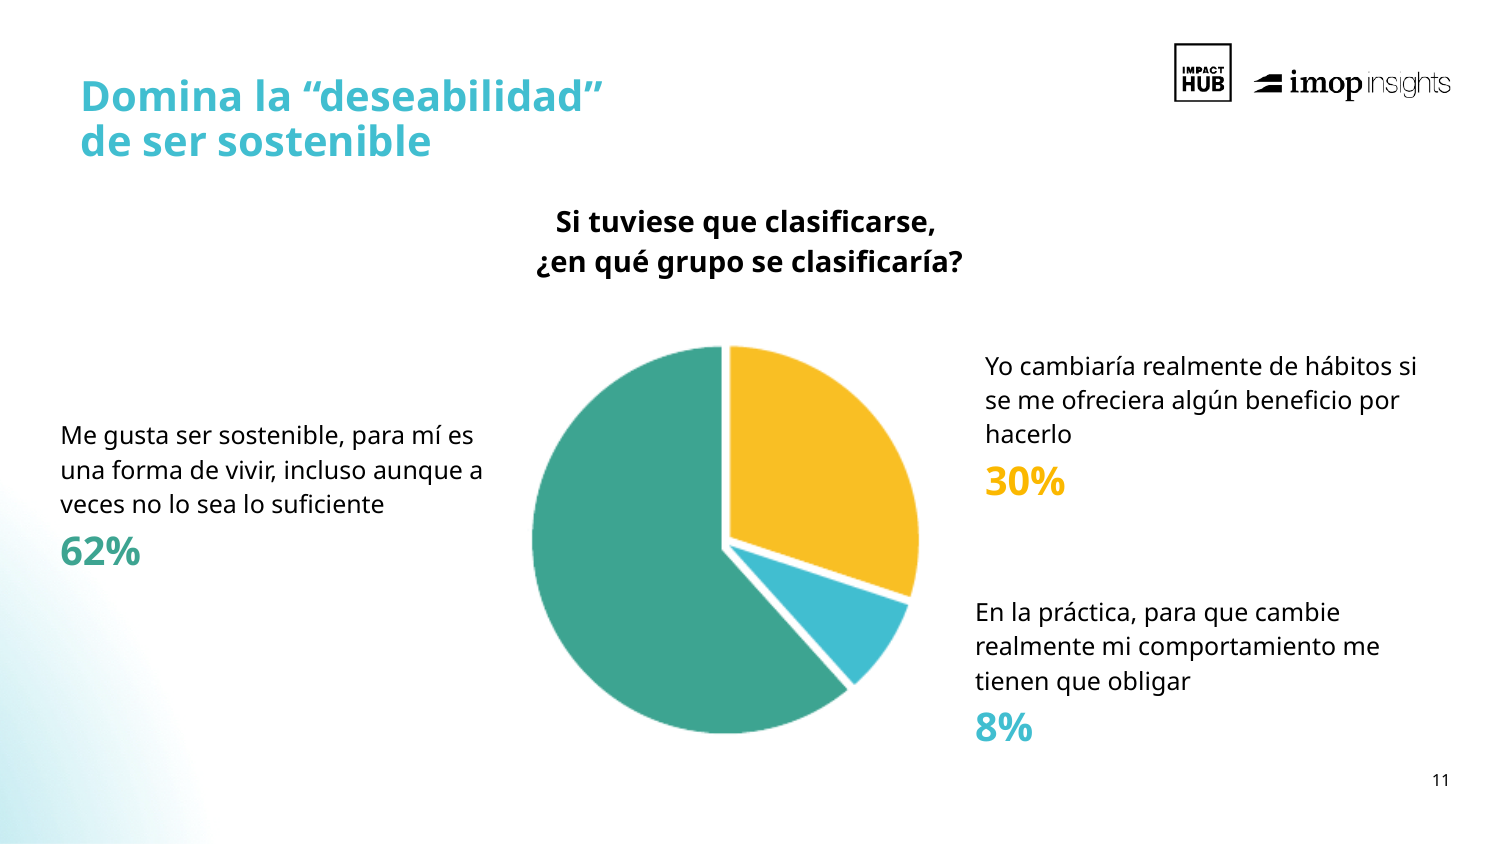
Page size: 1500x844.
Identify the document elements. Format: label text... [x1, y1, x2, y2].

picture [0, 0, 1452, 844]
text_box En la práctica, para que cambie realmente mi comportamiento me tienen que obligar 8% [1200, 586, 1441, 756]
text_box Yo cambiaría realmente de hábitos si se me ofreciera algún beneficio por hacerlo 30% [1200, 339, 1451, 509]
slide_number 11 [1405, 762, 1451, 799]
